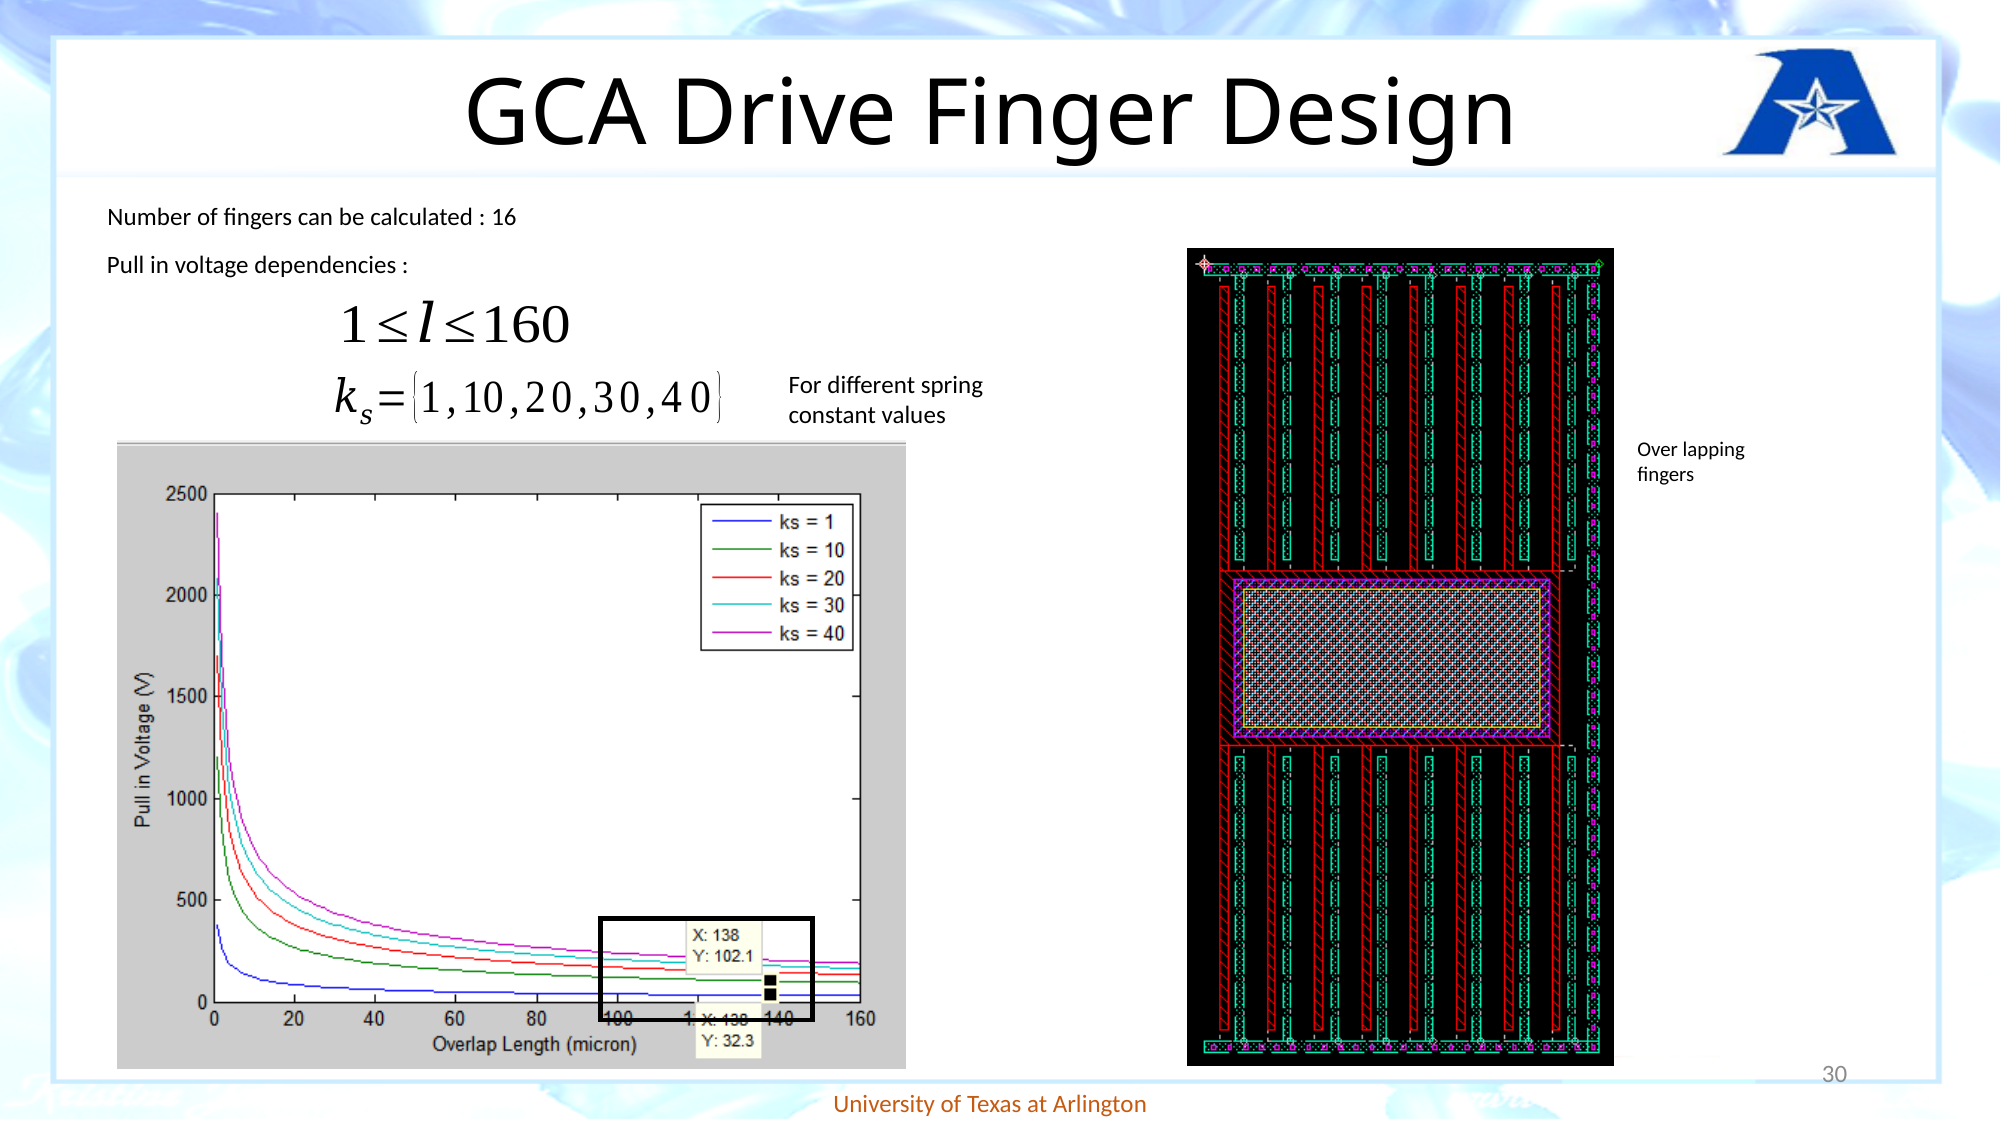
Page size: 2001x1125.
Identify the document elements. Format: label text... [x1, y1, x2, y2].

title GCA Drive Finger Design [128, 6, 1854, 224]
text_box Pull in voltage dependencies : [106, 248, 496, 279]
text_box For different spring constant values [788, 368, 1062, 429]
text_box Over lapping fingers [1637, 435, 1758, 486]
footer University of Texas at Arlington [652, 1072, 1328, 1125]
picture [0, 0, 2001, 1125]
text_box Number of fingers can be calculated : 16 [107, 200, 906, 231]
slide_number 30 [1412, 1042, 1863, 1103]
